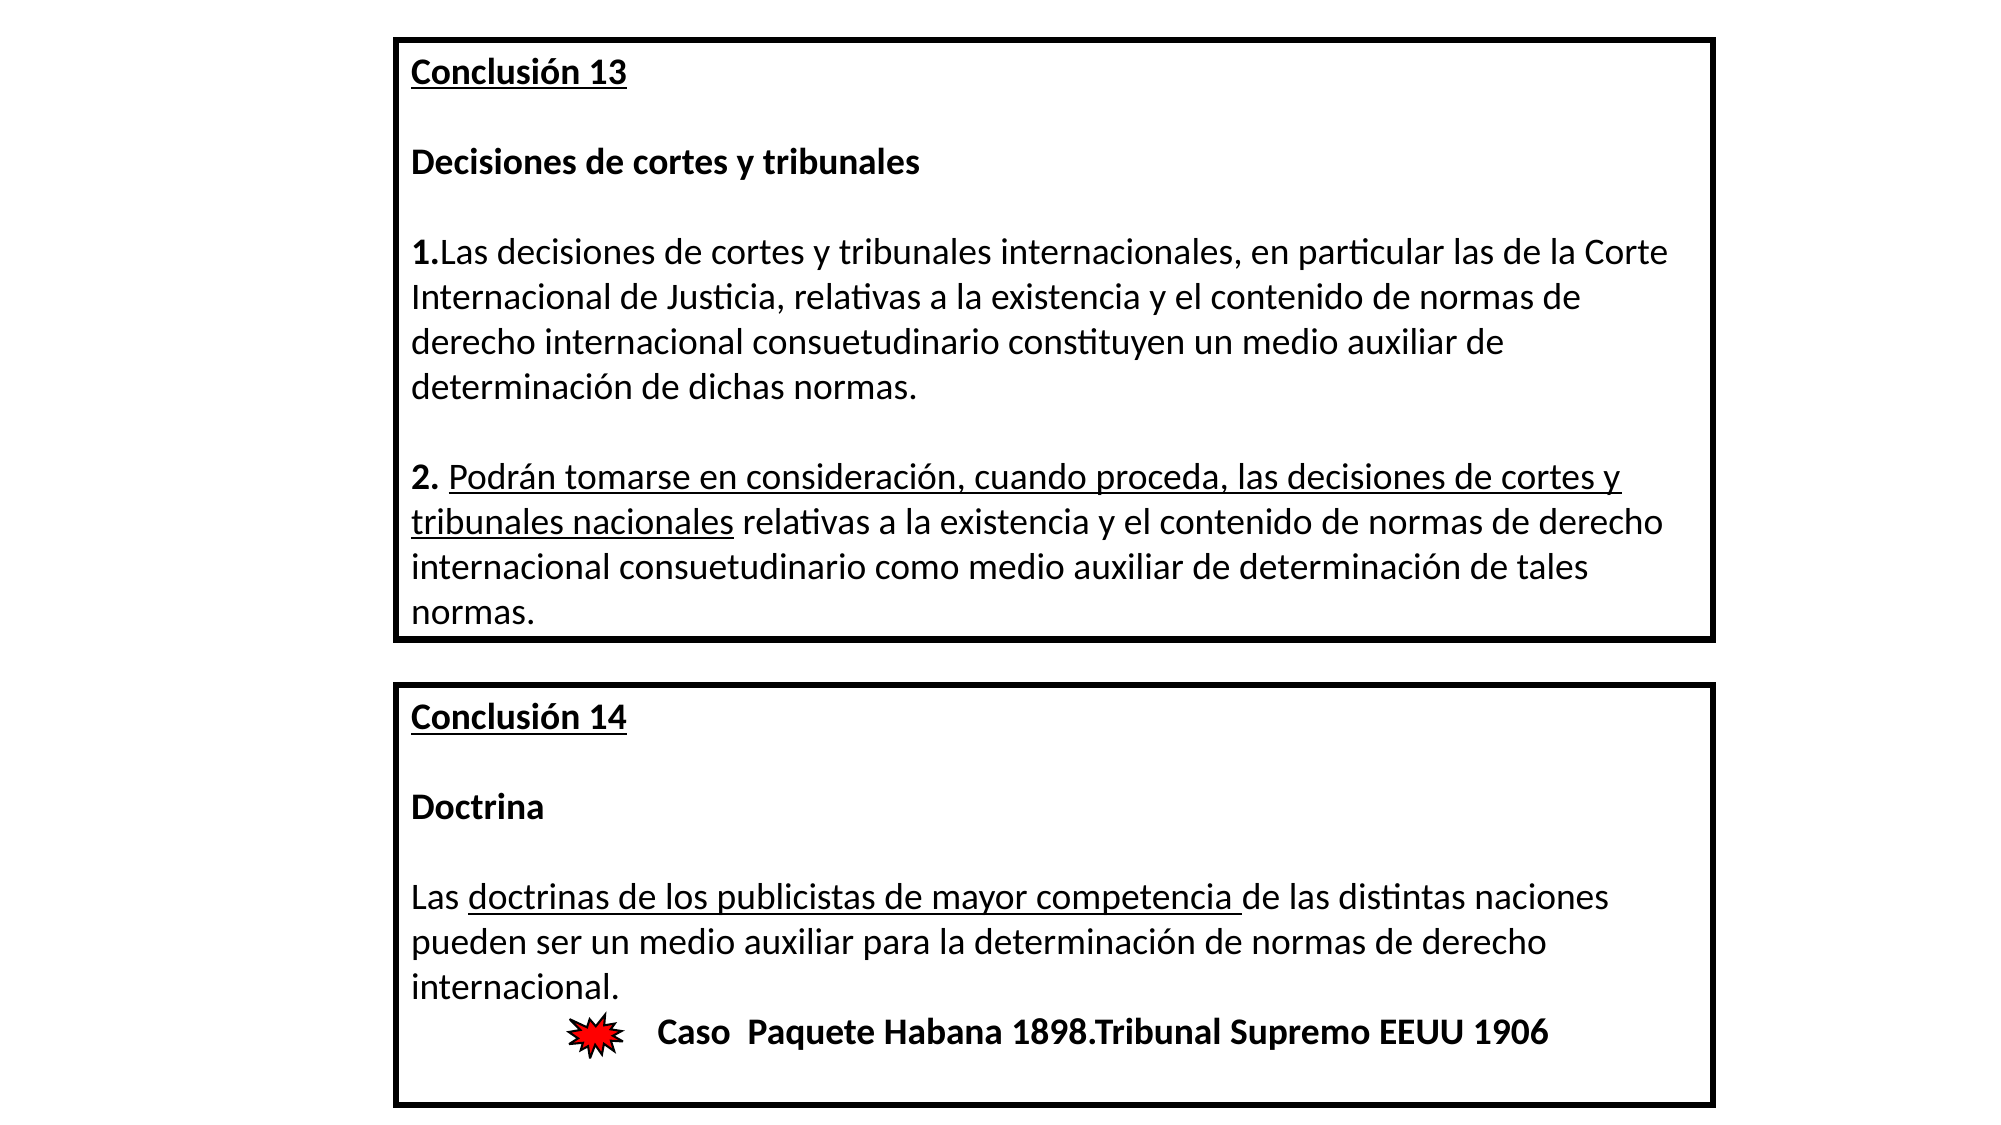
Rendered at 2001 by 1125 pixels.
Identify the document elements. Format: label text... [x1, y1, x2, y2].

text_box Conclusión 14 Doctrina Las doctrinas de los publicistas de mayor competencia de las distintas naciones pueden ser un medio auxiliar para la determinación de normas de derecho internacional. Caso Paquete Habana 1898.Tribunal Supremo EEUU 1906 [396, 685, 1713, 1105]
text_box Conclusión 13 Decisiones de cortes y tribunales 1.Las decisiones de cortes y tribunales internacionales, en particular las de la Corte Internacional de Justicia, relativas a la existencia y el contenido de normas de derecho internacional consuetudinario constituyen un medio auxiliar de determinación de dichas normas. 2. Podrán tomarse en consideración, cuando proceda, las decisiones de cortes y tribunales nacionales relativas a la existencia y el contenido de normas de derecho internacional consuetudinario como medio auxiliar de determinación de tales normas. [396, 39, 1713, 640]
text_box [566, 1011, 625, 1059]
